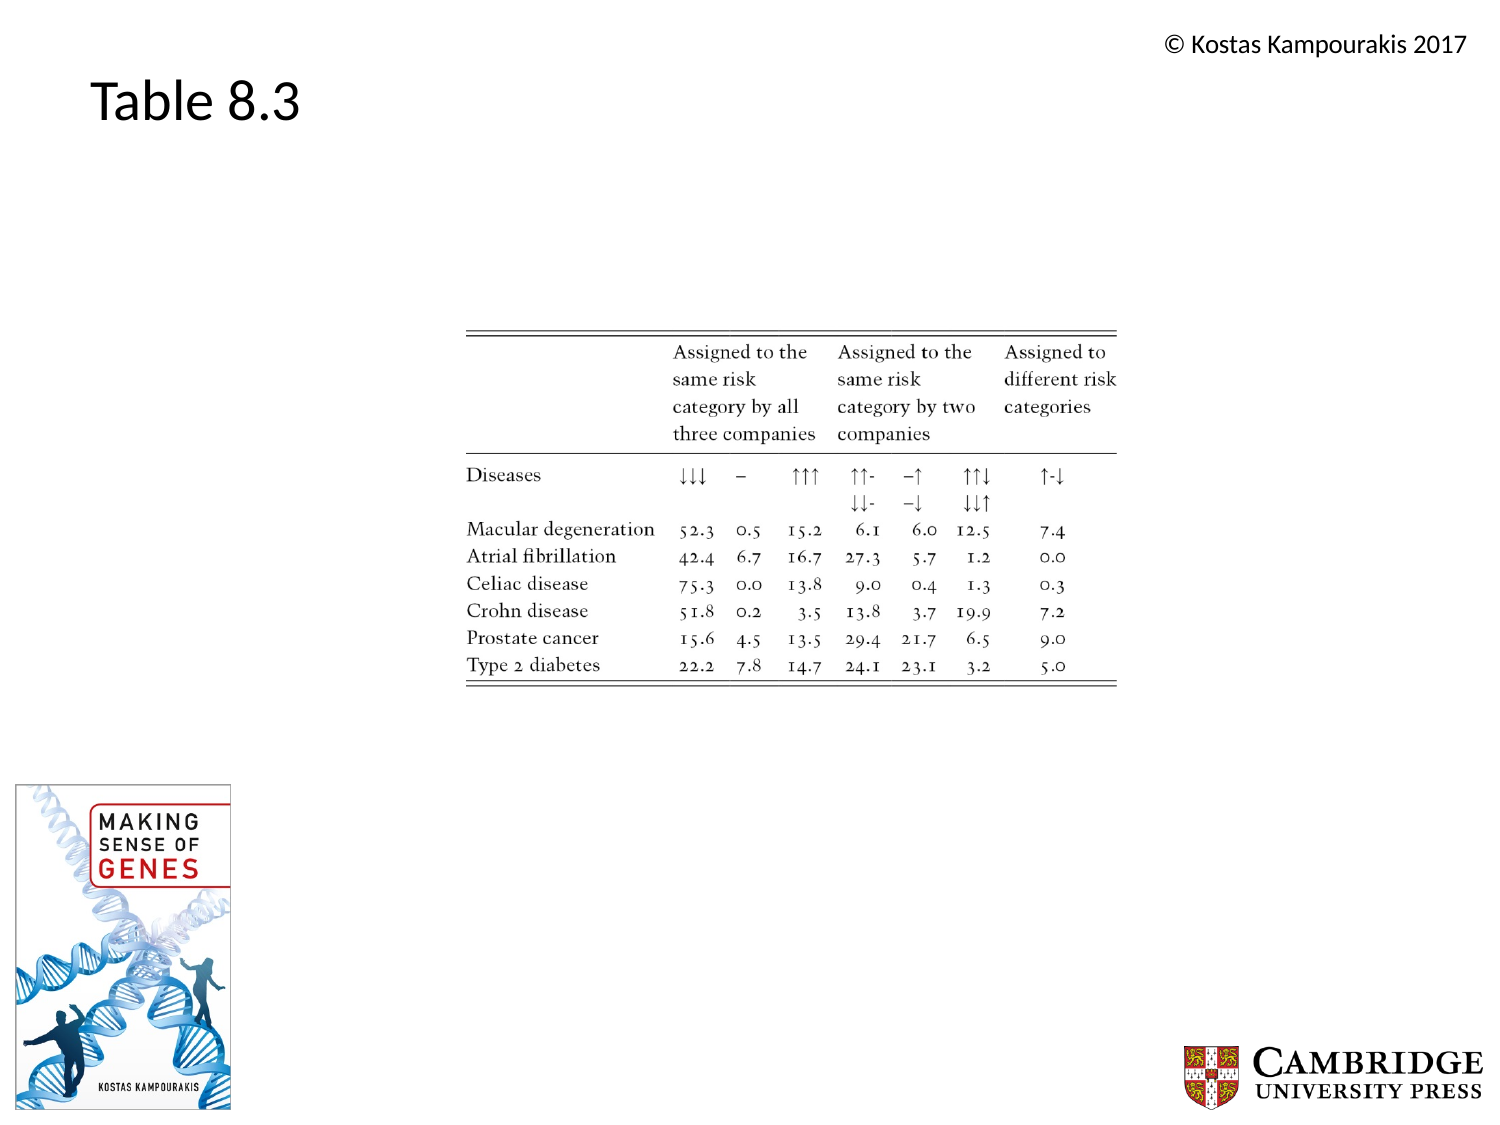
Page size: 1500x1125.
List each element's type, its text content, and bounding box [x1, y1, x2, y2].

picture [466, 325, 1117, 687]
picture [1184, 1046, 1483, 1110]
title Table 8.3 [75, 45, 384, 149]
picture [15, 784, 231, 1110]
